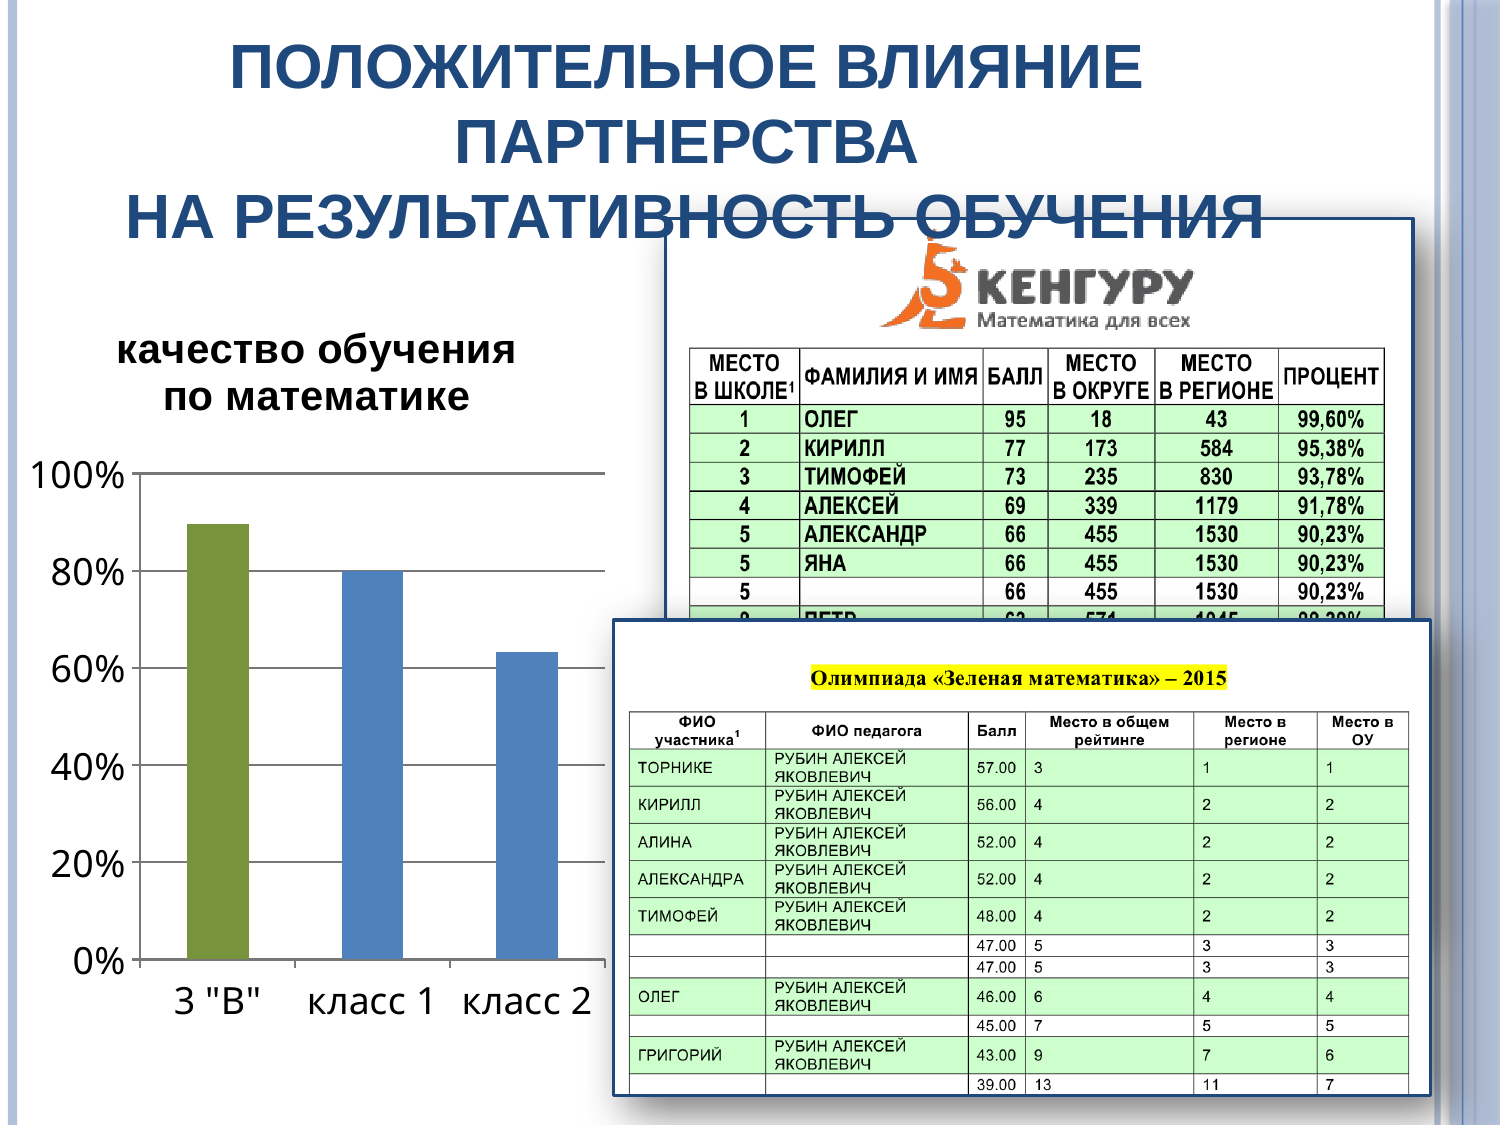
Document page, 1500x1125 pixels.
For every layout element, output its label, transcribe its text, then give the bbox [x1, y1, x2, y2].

chart [16, 290, 618, 1042]
picture [614, 219, 1430, 1095]
title Положительное влияние партнерства на результативность обучения [75, 45, 1300, 233]
